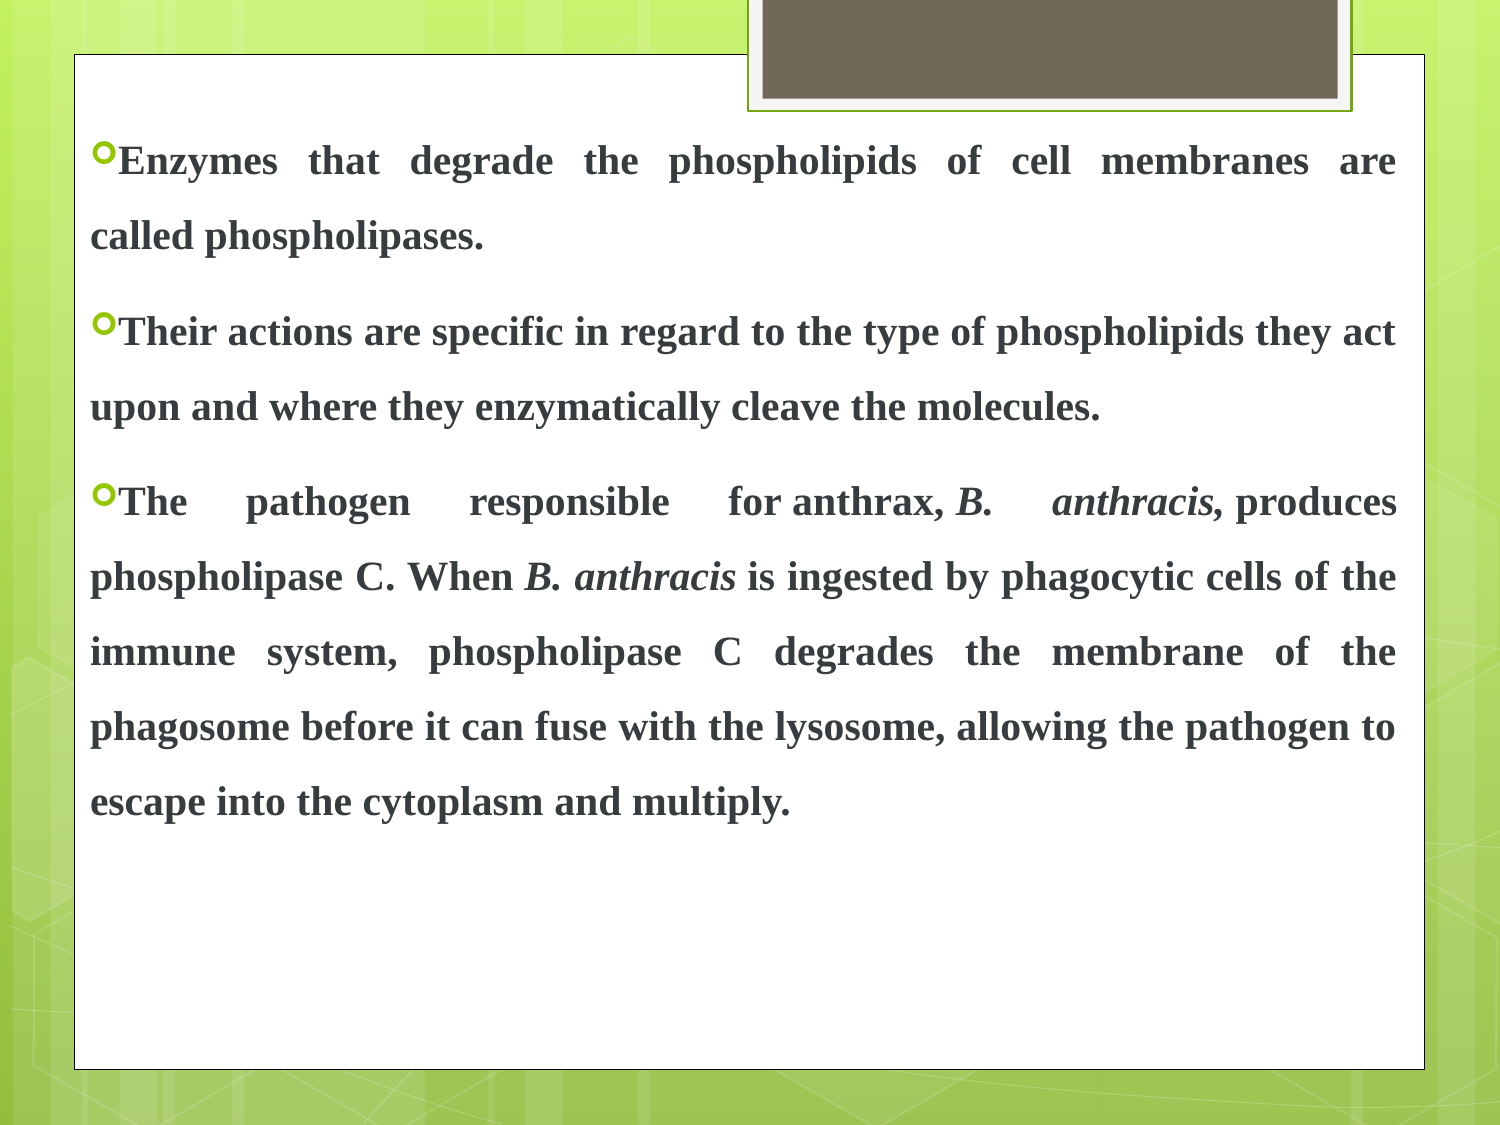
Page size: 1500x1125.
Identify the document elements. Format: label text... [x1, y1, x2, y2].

list Enzymes that degrade the phospholipids of cell membranes are called phospholipases. Their actions are specific in regard to the type of phospholipids they act upon and where they enzymatically cleave the molecules. The pathogen responsible for anthrax, B. anthracis, produces phospholipase C. When B. anthracis is ingested by phagocytic cells of the immune system, phospholipase C degrades the membrane of the phagosome before it can fuse with the lysosome, allowing the pathogen to escape into the cytoplasm and multiply. [75, 99, 1413, 1063]
